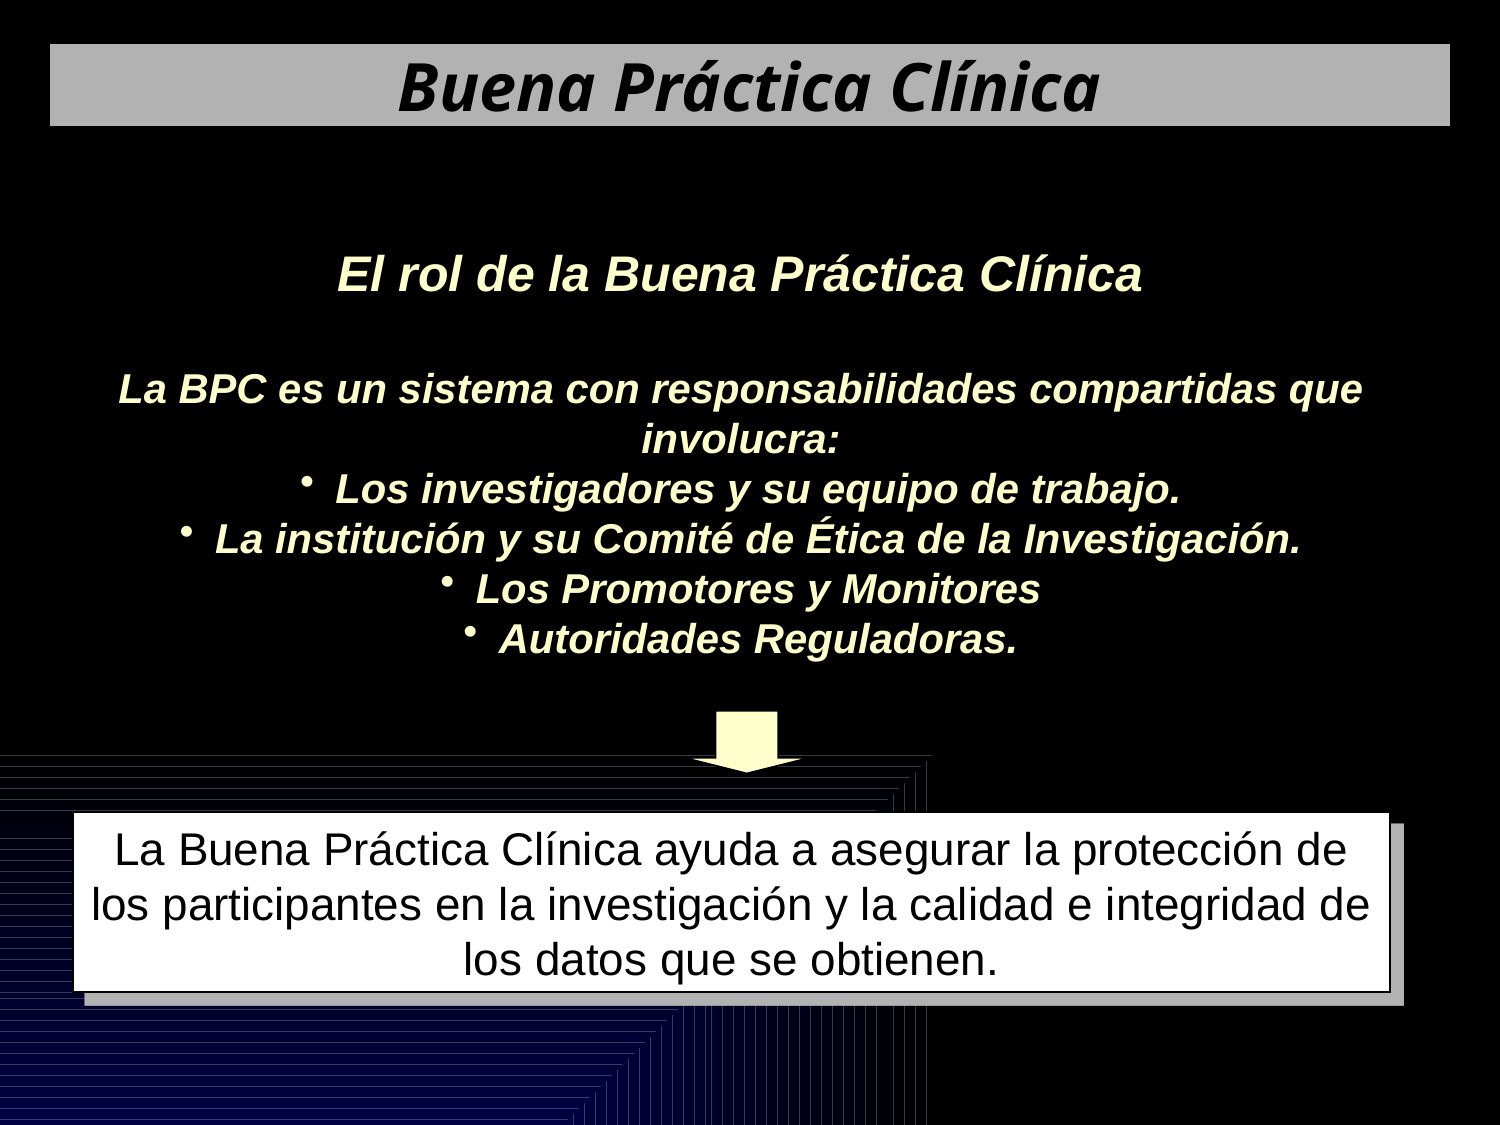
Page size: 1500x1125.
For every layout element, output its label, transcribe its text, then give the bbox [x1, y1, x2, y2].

text_box [684, 710, 810, 774]
text_box El rol de la Buena Práctica Clínica La BPC es un sistema con responsabilidades compartidas que involucra: Los investigadores y su equipo de trabajo. La institución y su Comité de Ética de la Investigación. Los Promotores y Monitores Autoridades Reguladoras. [82, 179, 1400, 669]
text_box Buena Práctica Clínica [43, 37, 1457, 133]
text_box La Buena Práctica Clínica ayuda a asegurar la protección de los participantes en la investigación y la calidad e integridad de los datos que se obtienen. [73, 812, 1390, 992]
